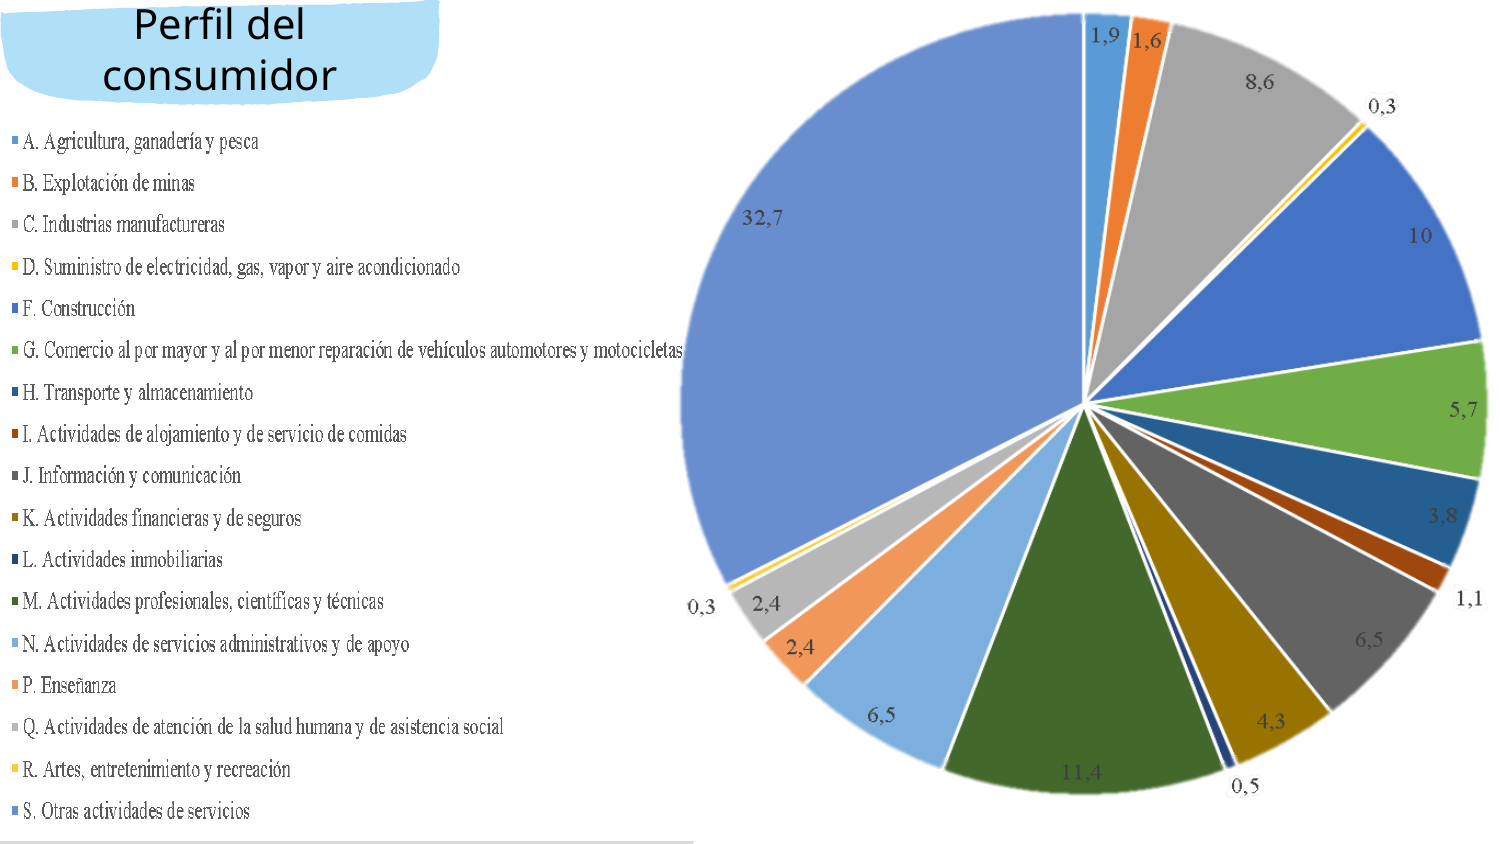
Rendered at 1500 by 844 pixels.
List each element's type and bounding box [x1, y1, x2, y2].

text_box [0, 0, 441, 110]
picture [0, 0, 1500, 844]
